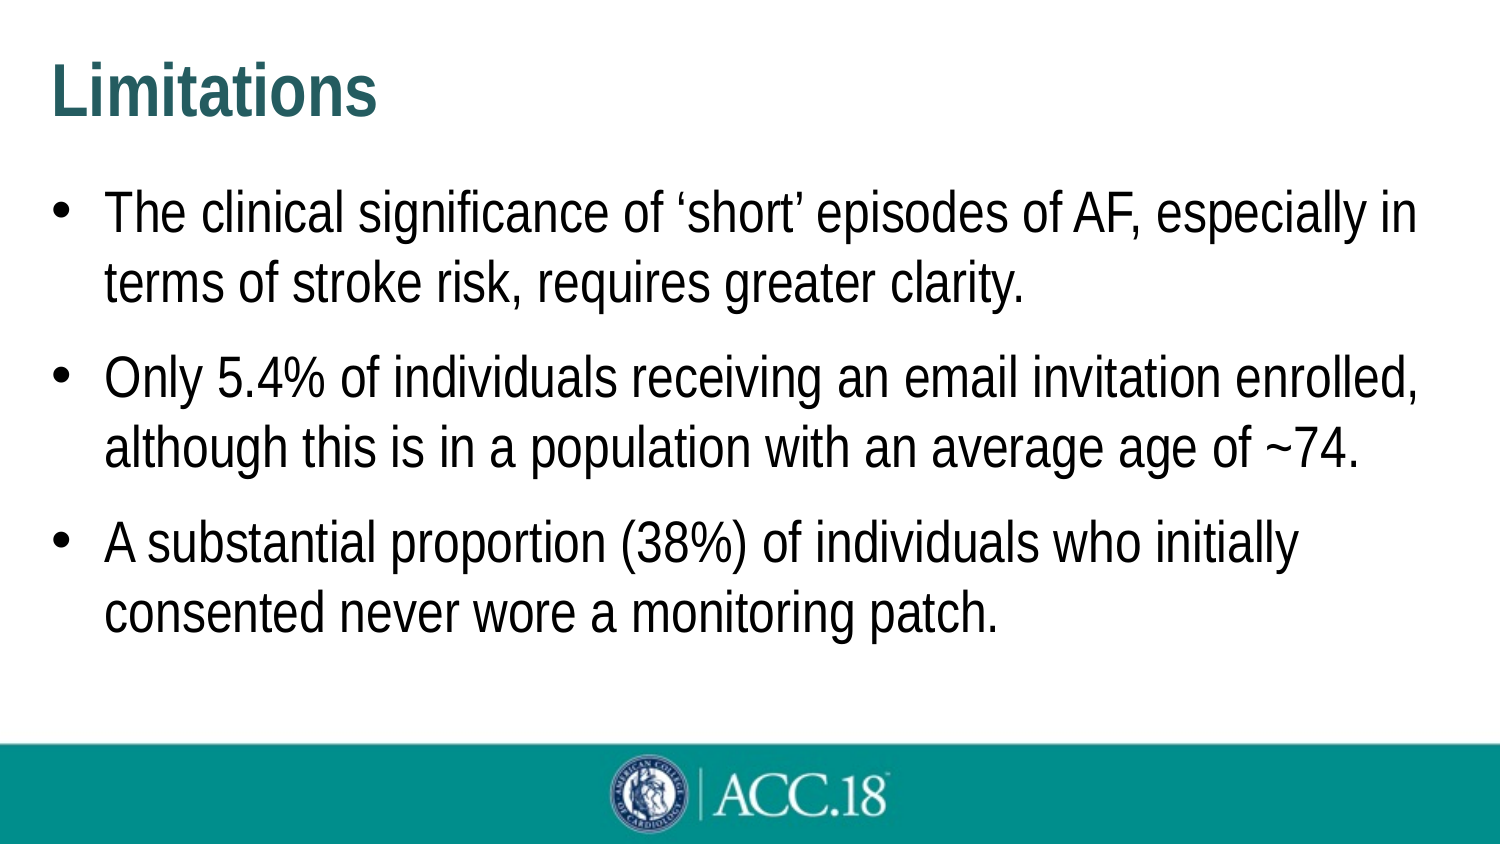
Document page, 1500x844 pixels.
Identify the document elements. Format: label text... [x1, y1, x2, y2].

title Limitations [36, 22, 1422, 151]
picture [0, 0, 1500, 844]
list The clinical significance of ‘short’ episodes of AF, especially in terms of stroke risk, requires greater clarity. Only 5.4% of individuals receiving an email invitation enrolled, although this is in a population with an average age of ~74. A substantial proportion (38%) of individuals who initially consented never wore a monitoring patch. [36, 166, 1461, 718]
